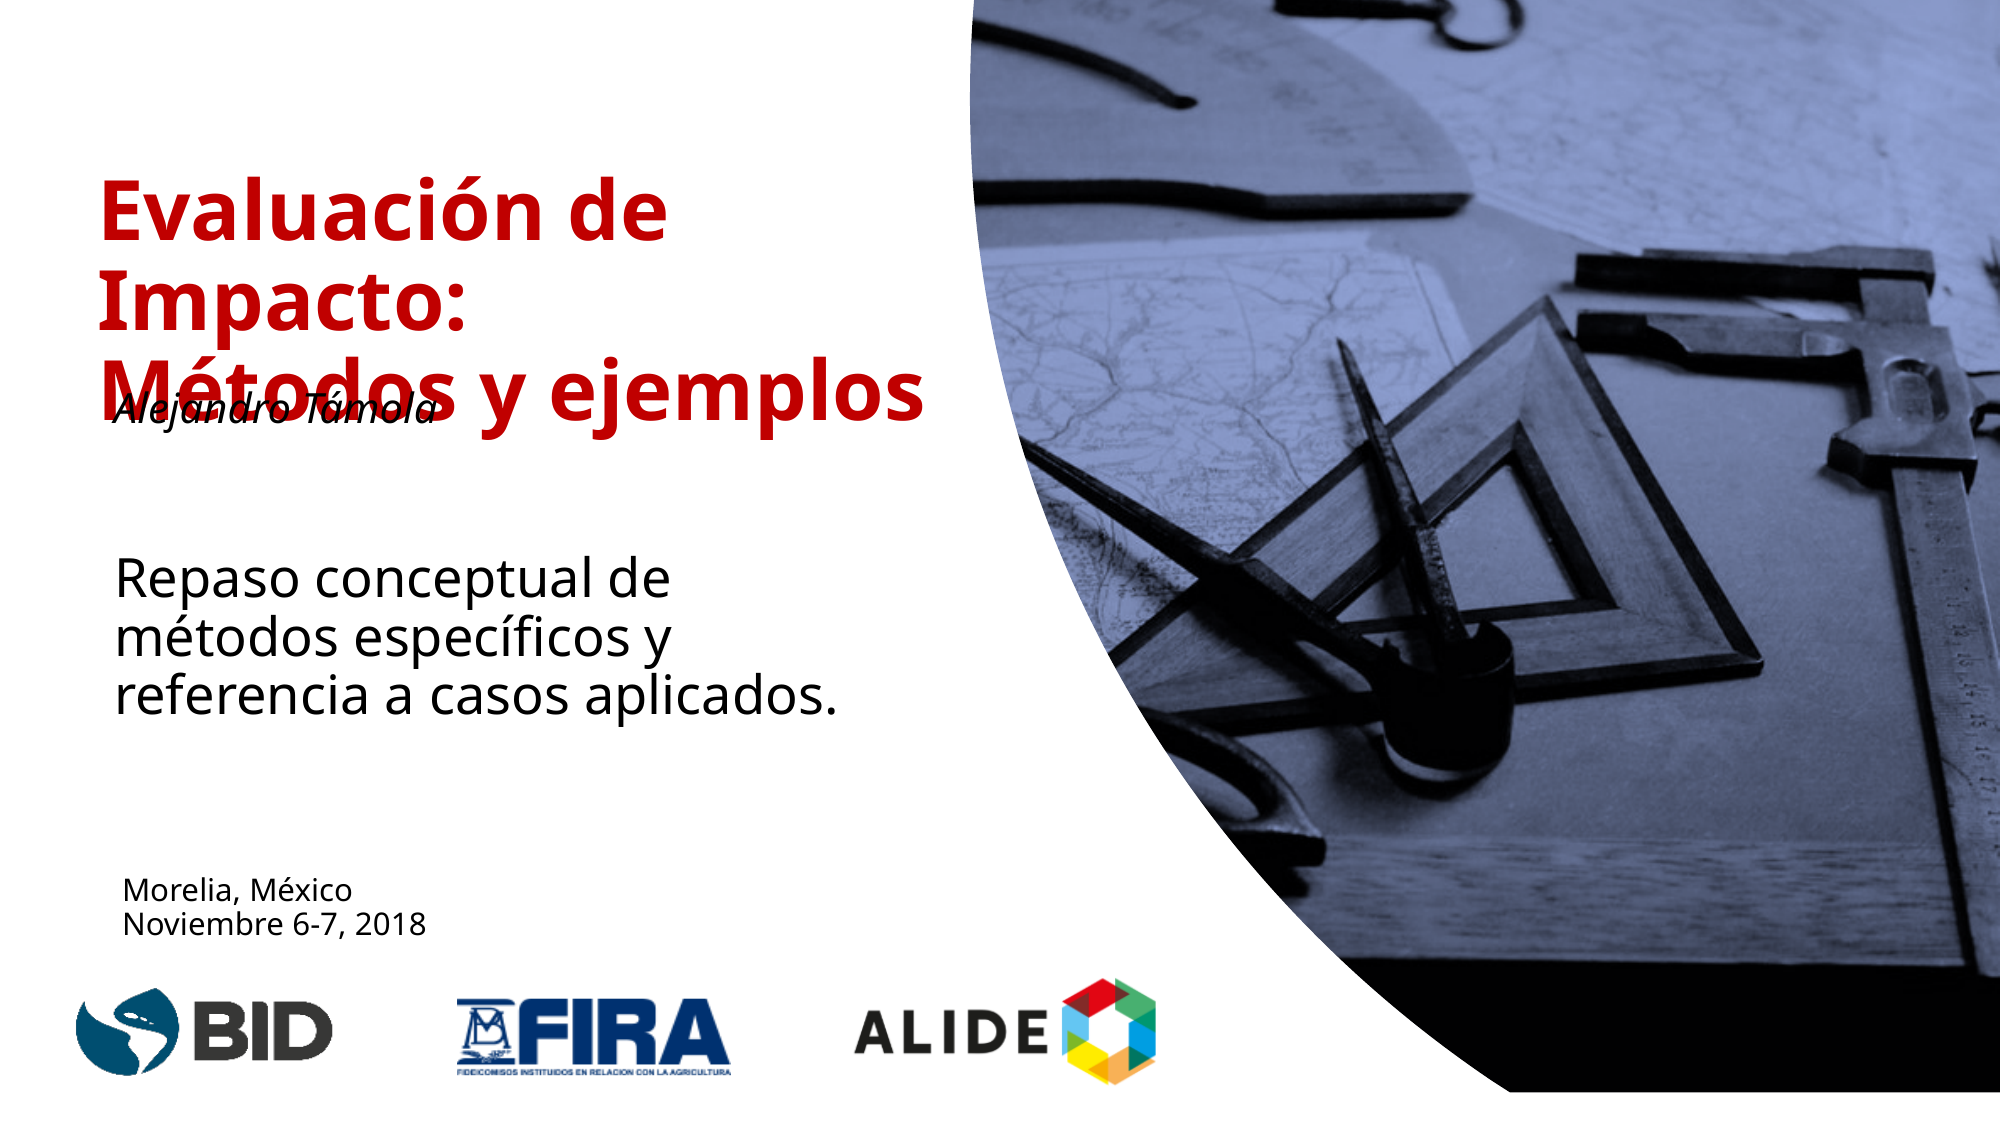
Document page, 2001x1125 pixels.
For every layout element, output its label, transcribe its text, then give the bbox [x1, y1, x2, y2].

text_box Alejandro Támola [98, 379, 894, 449]
picture [65, 942, 340, 1122]
picture [836, 0, 2000, 1096]
text_box Morelia, México Noviembre 6-7, 2018 [107, 854, 545, 963]
picture [457, 983, 731, 1093]
text_box Evaluación de Impacto: Métodos y ejemplos [82, 161, 969, 458]
text_box Repaso conceptual de métodos específicos y referencia a casos aplicados. [99, 543, 895, 849]
